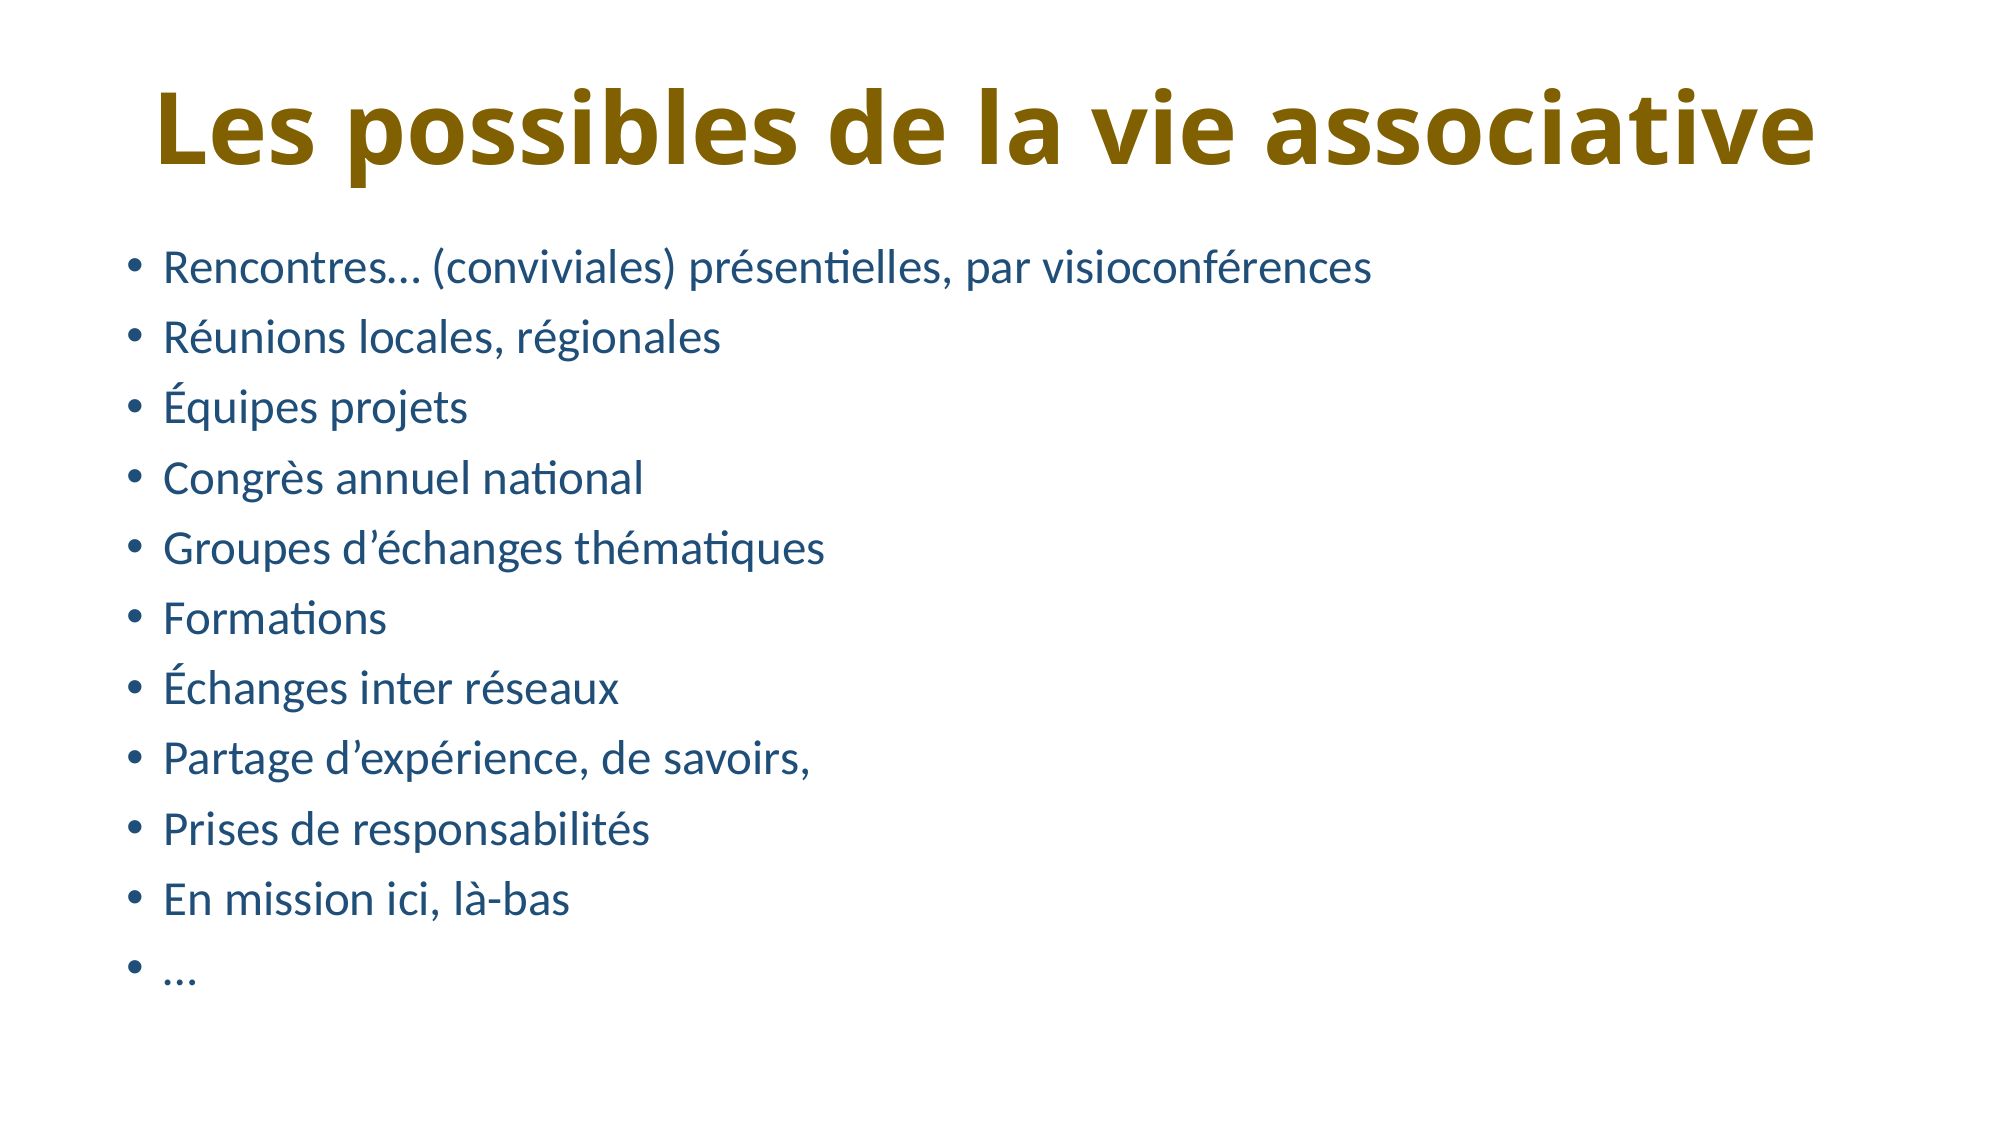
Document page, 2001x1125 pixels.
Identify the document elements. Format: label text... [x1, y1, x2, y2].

title Les possibles de la vie associative [137, 59, 1863, 205]
list Rencontres… (conviviales) présentielles, par visioconférences Réunions locales, régionales Équipes projets Congrès annuel national Groupes d’échanges thématiques Formations Échanges inter réseaux Partage d’expérience, de savoirs, Prises de responsabilités En mission ici, là-bas … [111, 234, 1837, 1009]
